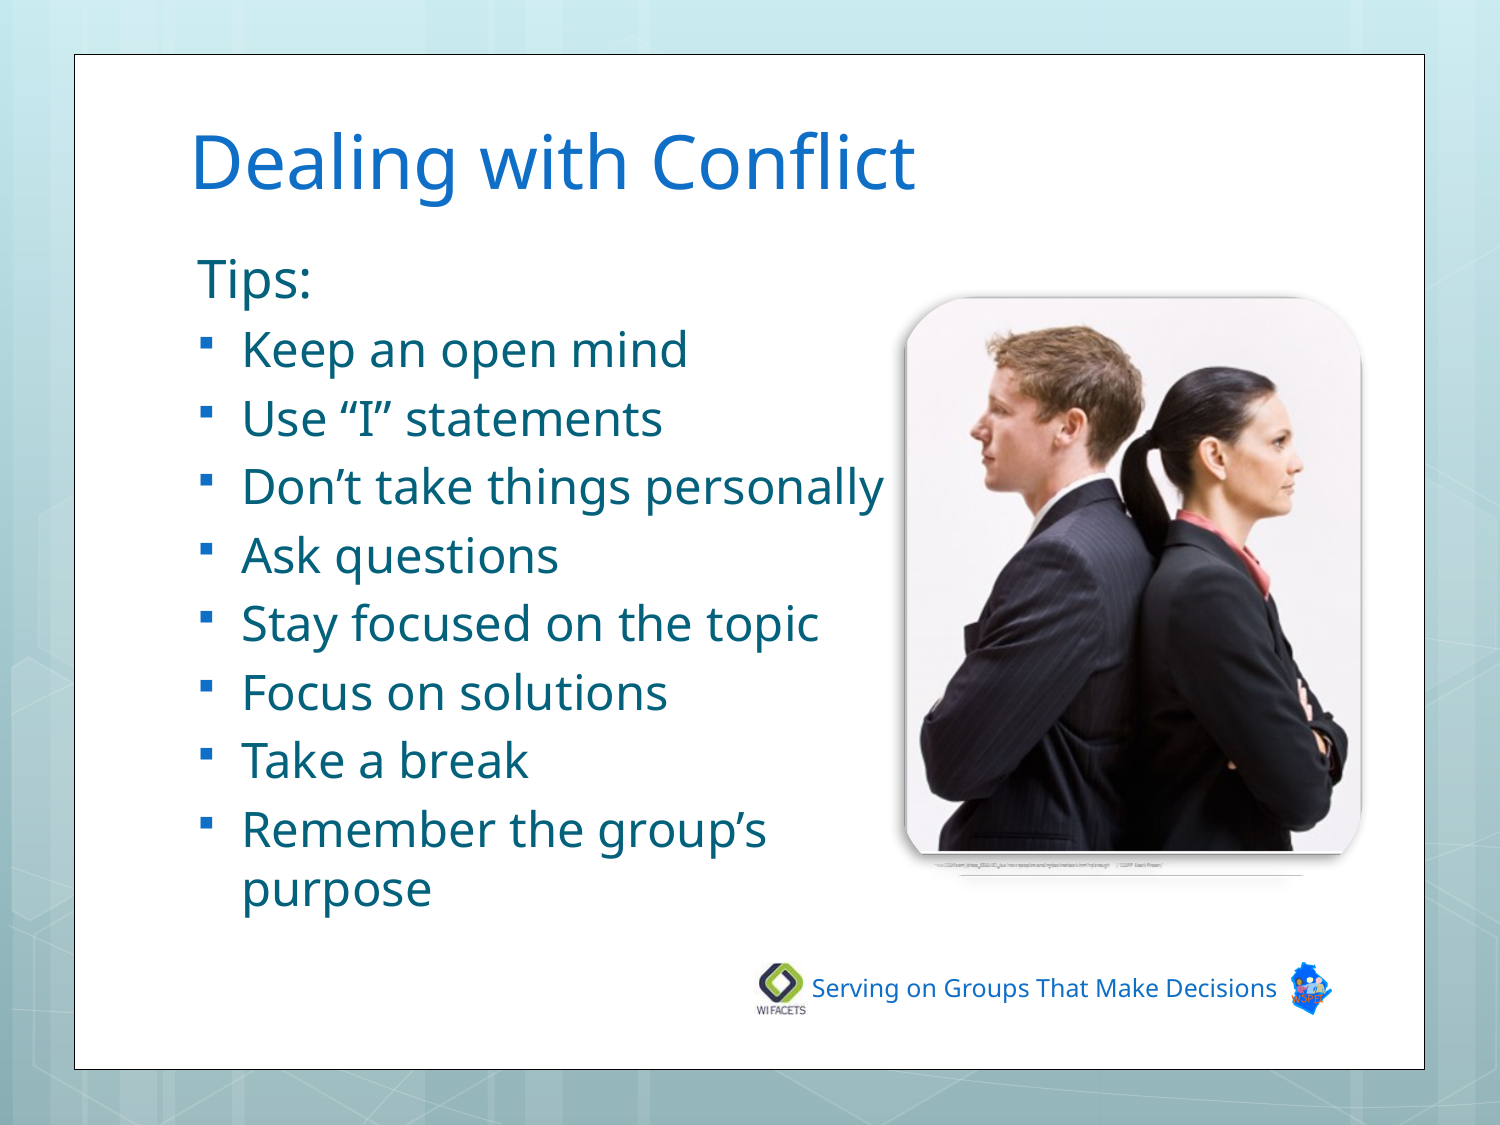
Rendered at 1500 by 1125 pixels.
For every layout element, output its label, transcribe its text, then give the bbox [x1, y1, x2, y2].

footer Serving on Groups That Make Decisions [754, 960, 1336, 1020]
picture [899, 296, 1363, 878]
title Dealing with Conflict [174, 99, 1328, 213]
list Tips: Keep an open mind Use “I” statements Don’t take things personally Ask questions Stay focused on the topic Focus on solutions Take a break Remember the group’s purpose [171, 237, 900, 988]
